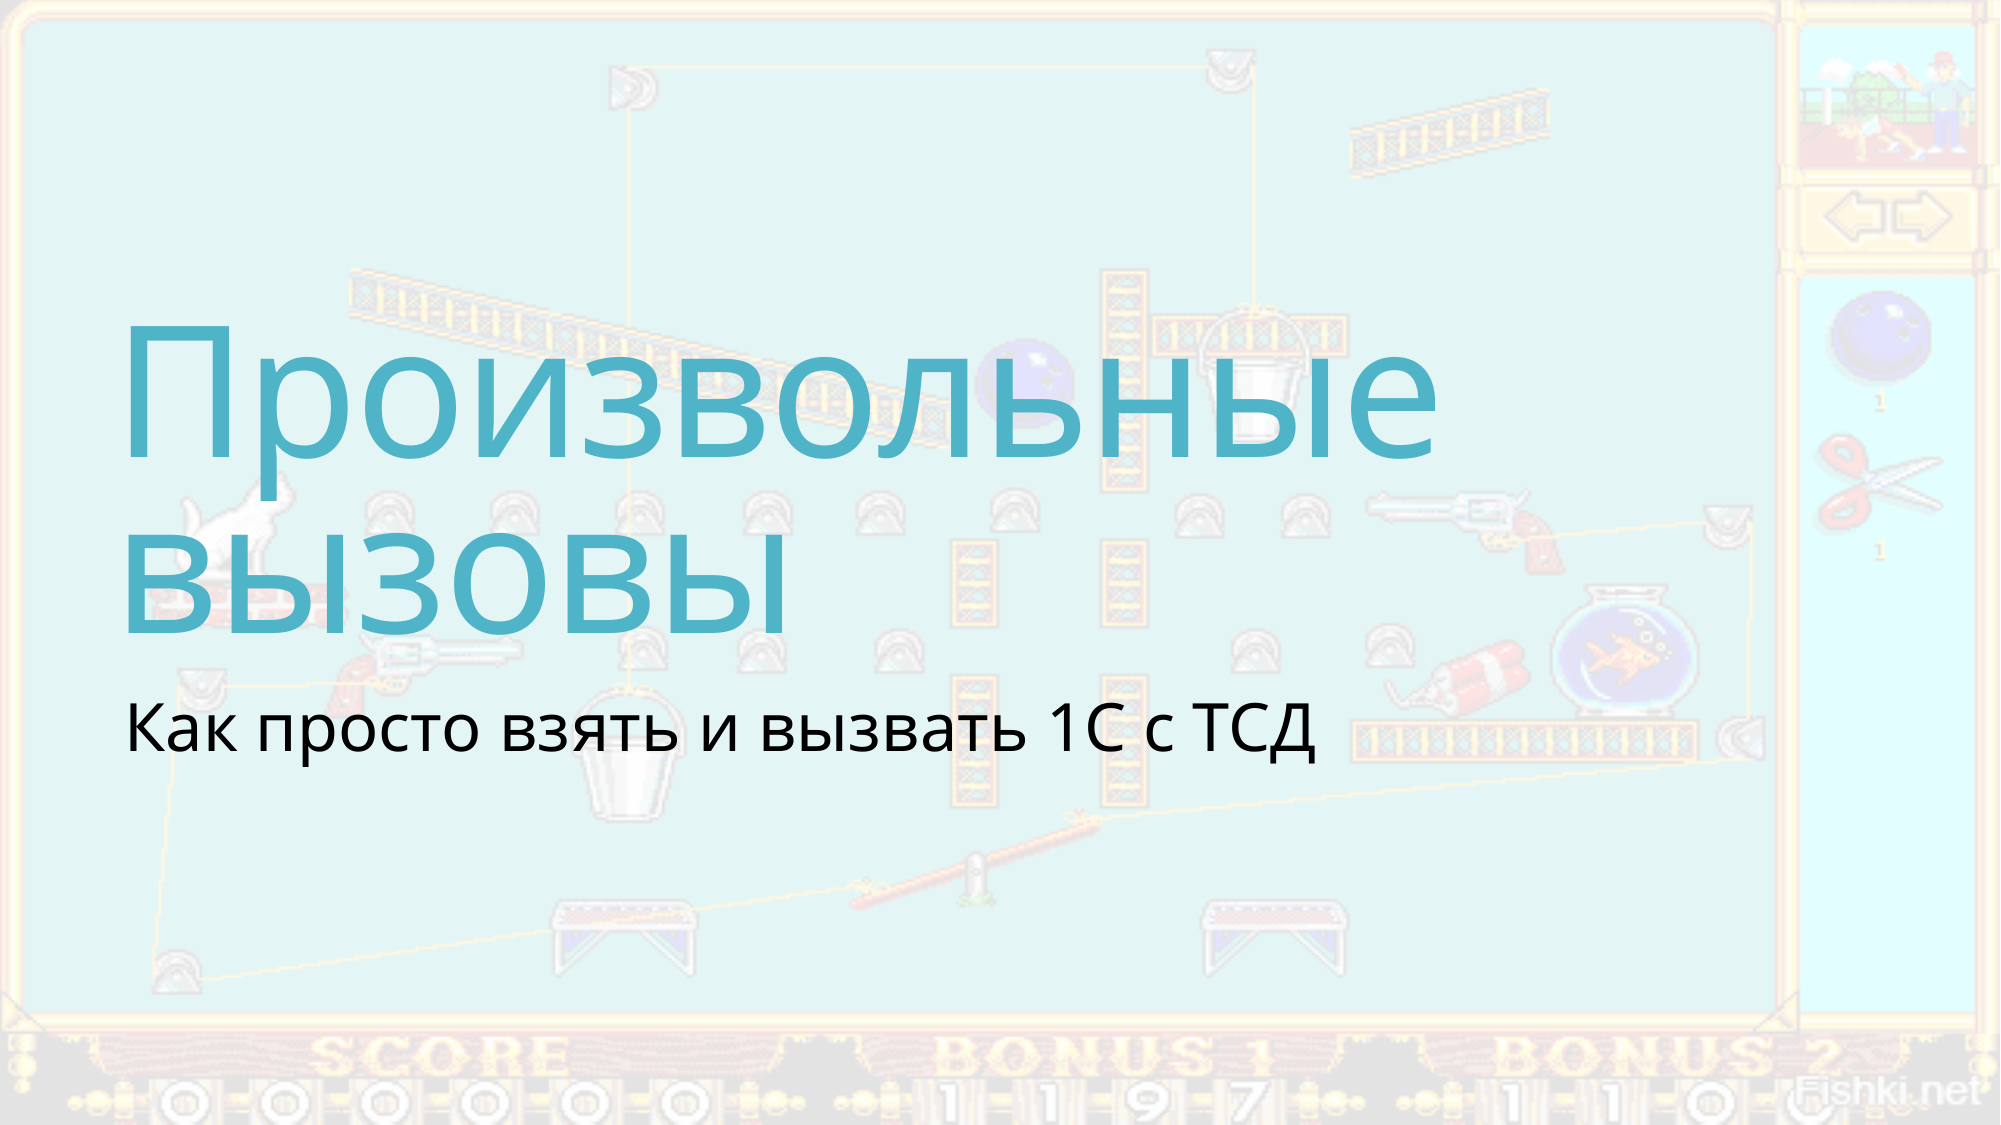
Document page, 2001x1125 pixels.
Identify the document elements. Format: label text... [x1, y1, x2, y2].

title Произвольные вызовы [98, 125, 1868, 677]
list Как просто взять и вызвать 1С с ТСД [109, 689, 1623, 960]
